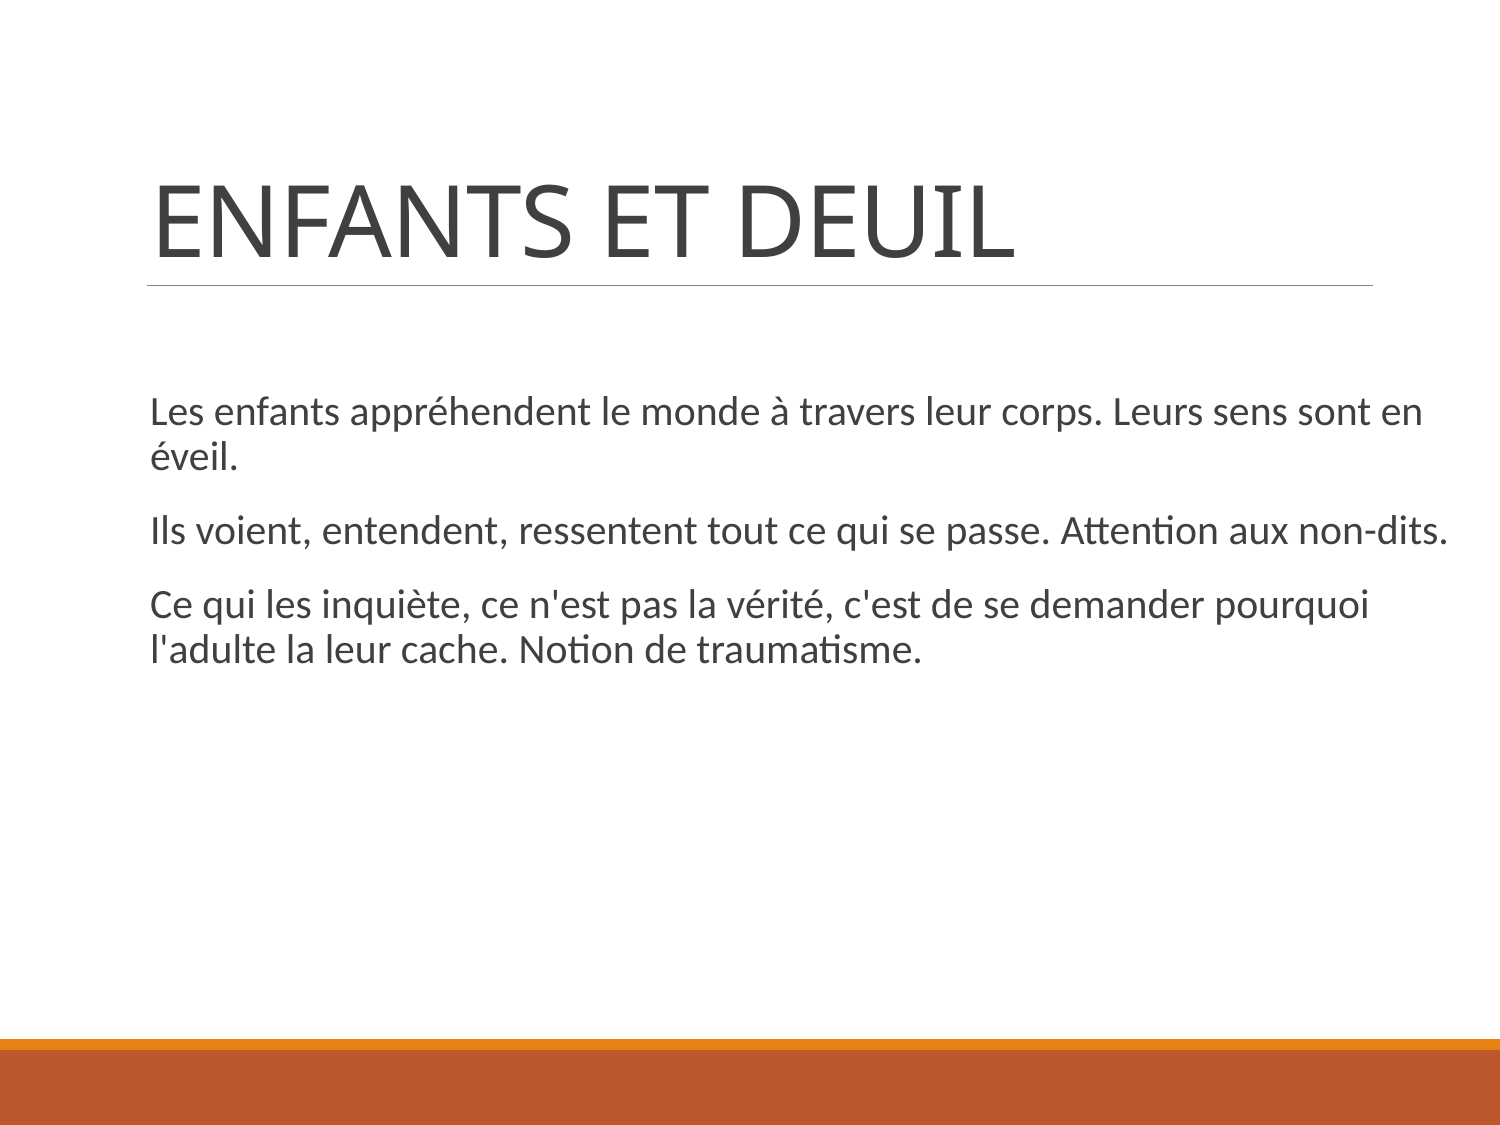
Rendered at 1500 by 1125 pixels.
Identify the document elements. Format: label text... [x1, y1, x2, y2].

title ENFANTS ET DEUIL [135, 47, 1373, 285]
list Les enfants appréhendent le monde à travers leur corps. Leurs sens sont en éveil. Ils voient, entendent, ressentent tout ce qui se passe. Attention aux non-dits. Ce qui les inquiète, ce n'est pas la vérité, c'est de se demander pourquoi l'adulte la leur cache. Notion de traumatisme. [135, 302, 1456, 1001]
